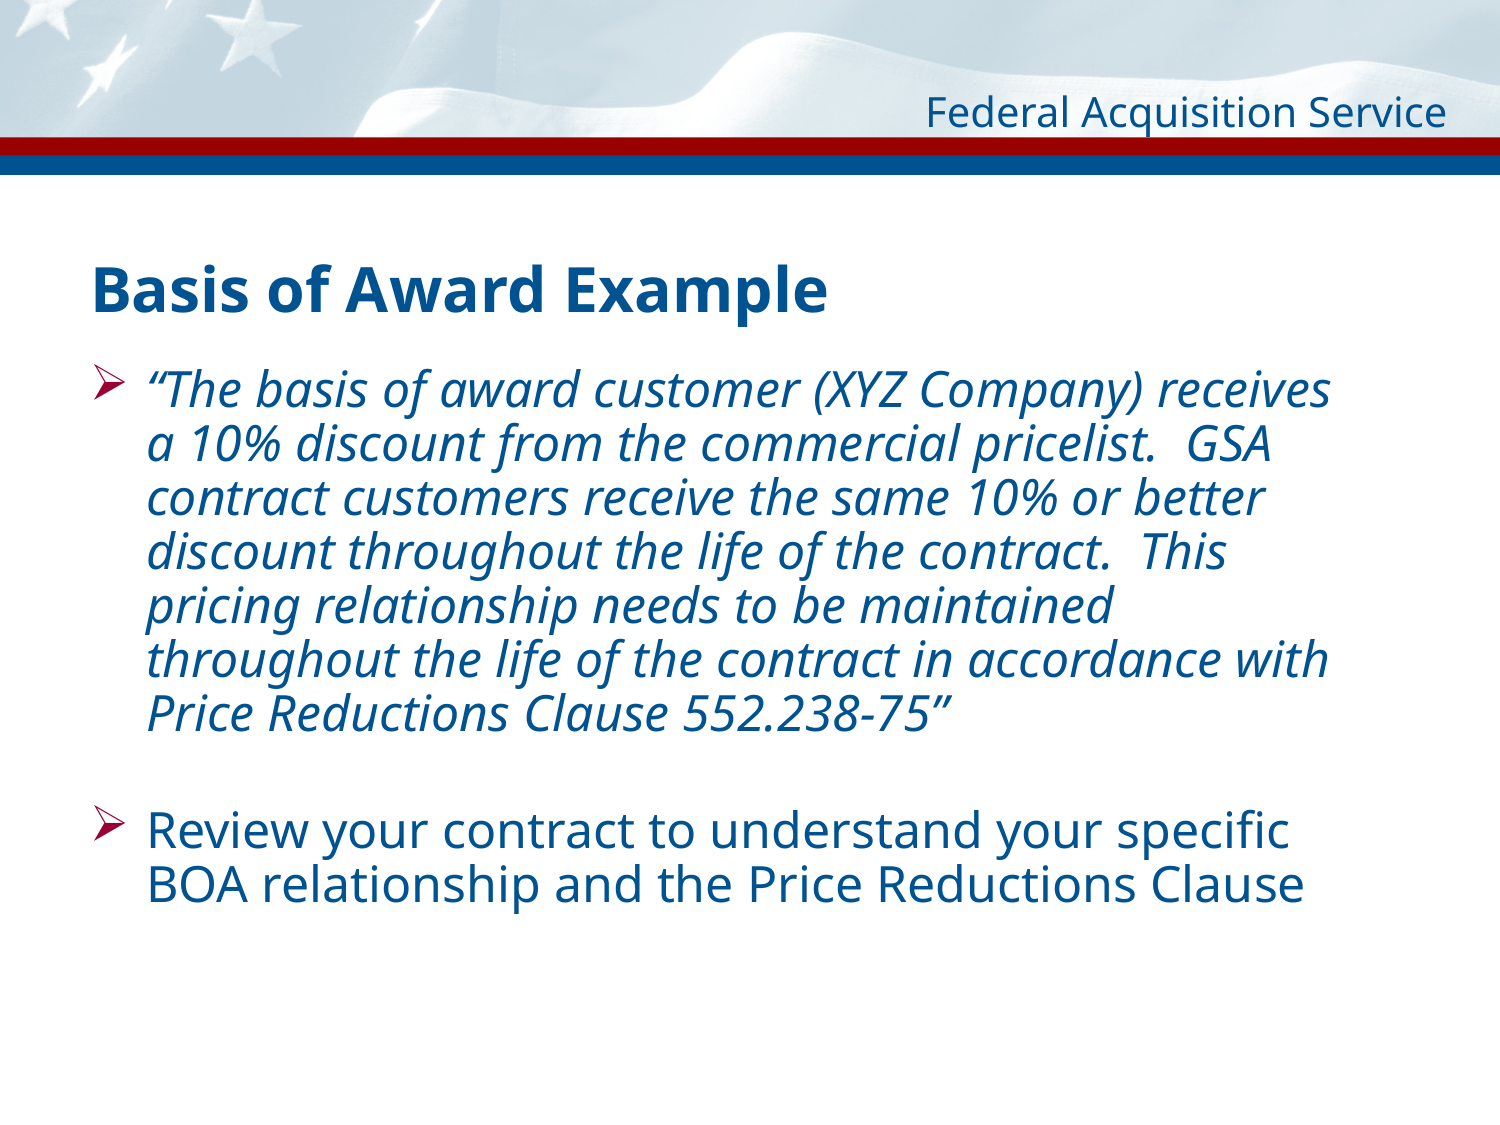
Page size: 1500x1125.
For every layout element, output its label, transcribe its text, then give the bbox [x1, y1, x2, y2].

list “The basis of award customer (XYZ Company) receives a 10% discount from the commercial pricelist. GSA contract customers receive the same 10% or better discount throughout the life of the contract. This pricing relationship needs to be maintained throughout the life of the contract in accordance with Price Reductions Clause 552.238-75” Review your contract to understand your specific BOA relationship and the Price Reductions Clause [74, 356, 1350, 858]
picture [1133, 107, 1145, 124]
title Basis of Award Example [74, 242, 1350, 339]
picture [0, 0, 1500, 137]
